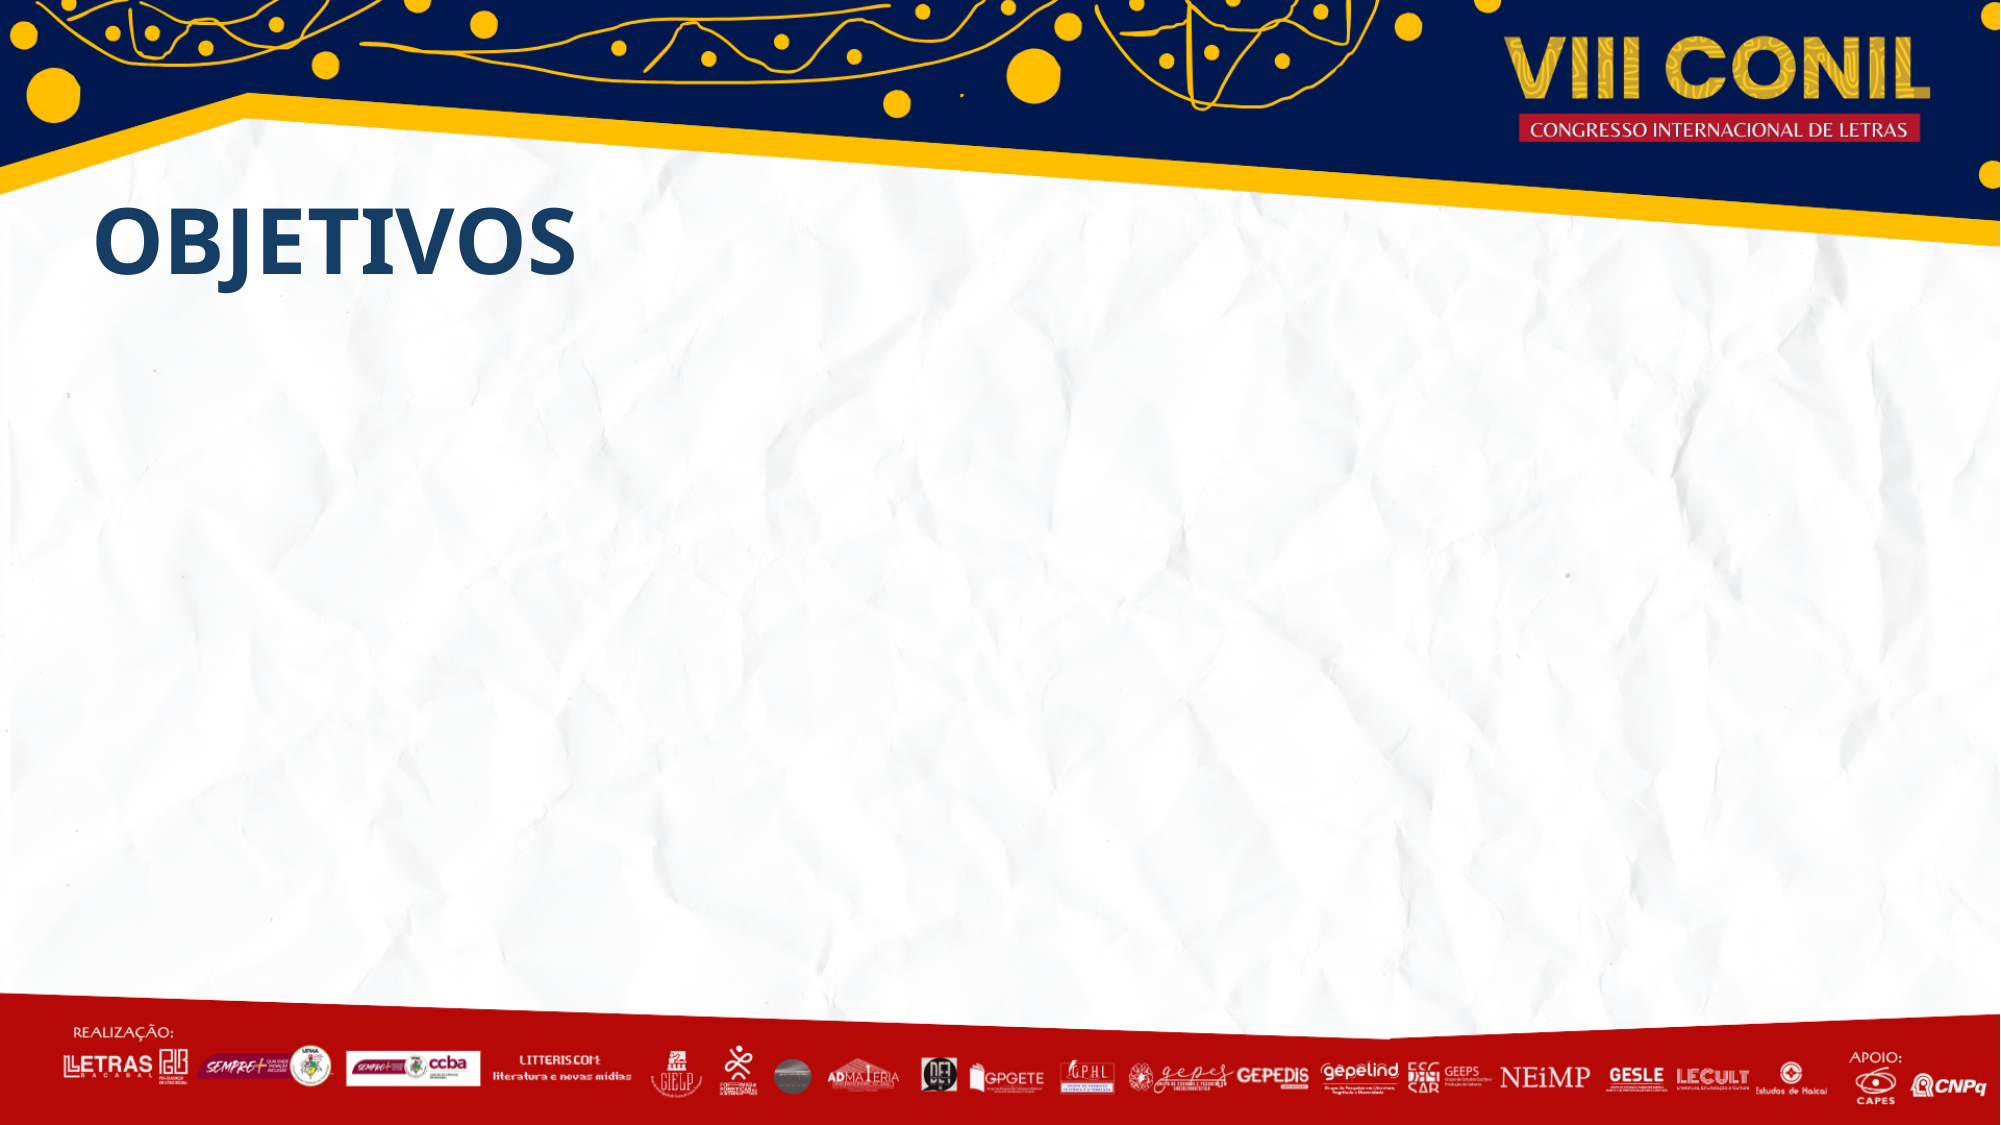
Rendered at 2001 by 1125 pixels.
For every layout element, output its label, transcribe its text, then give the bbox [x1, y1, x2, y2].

picture [0, 0, 2000, 1125]
title OBJETIVOS [76, 136, 1801, 354]
